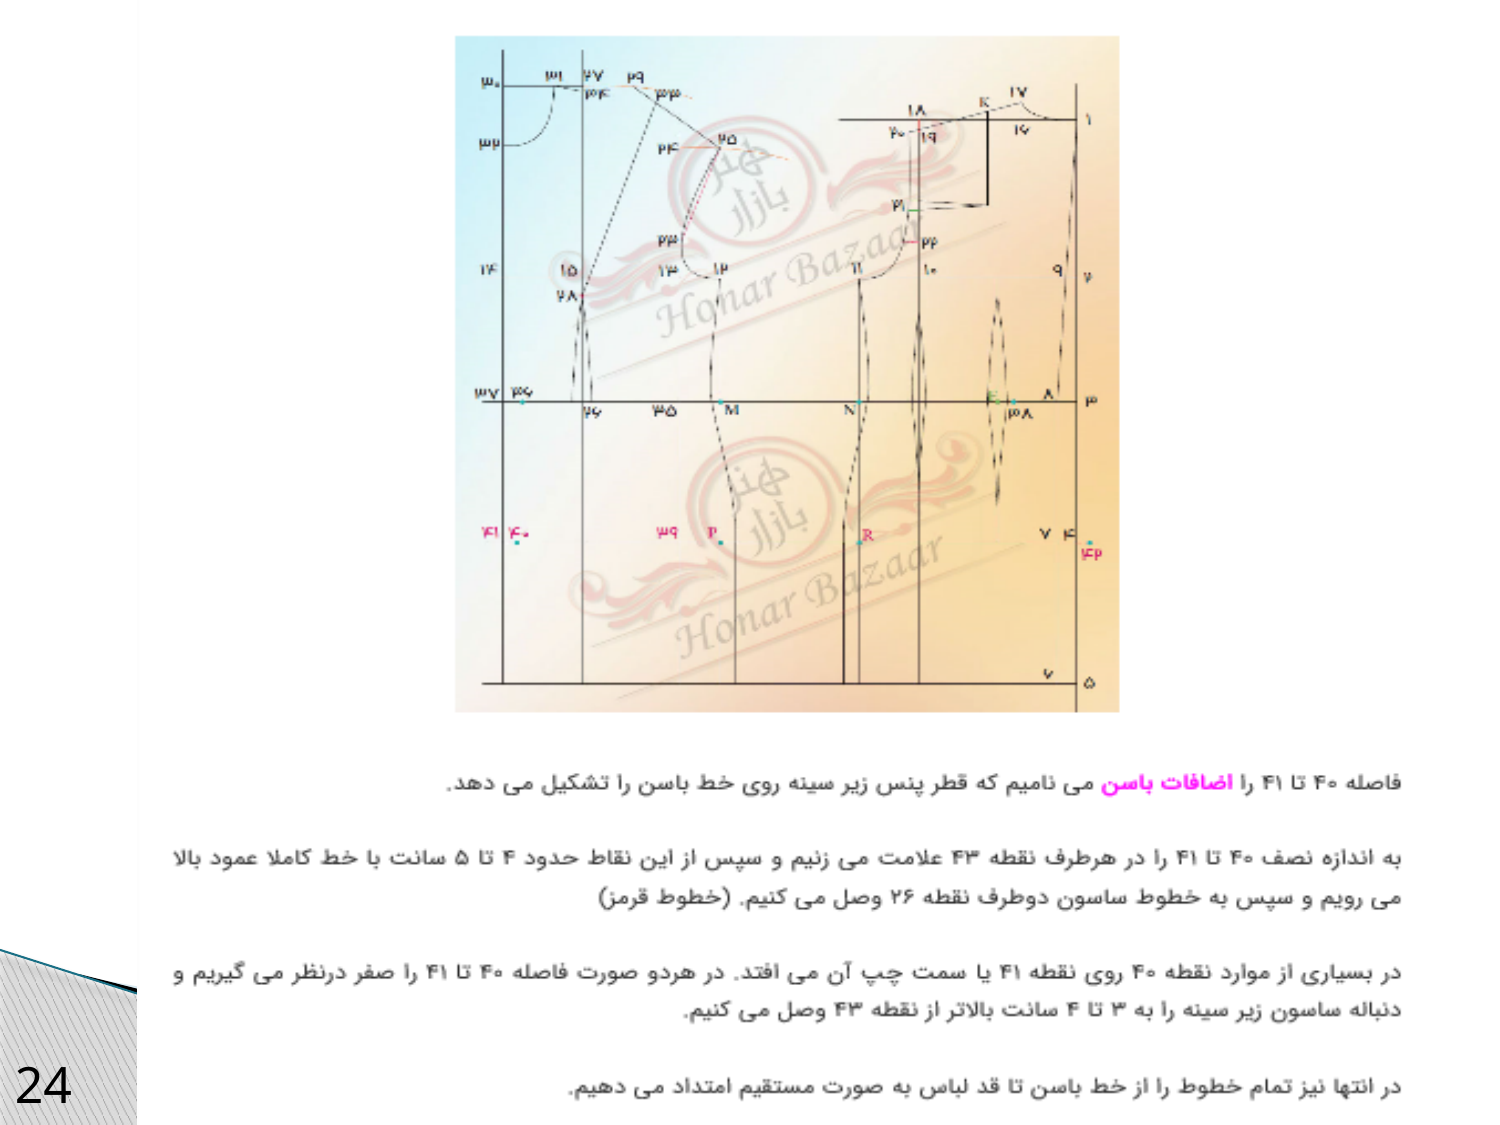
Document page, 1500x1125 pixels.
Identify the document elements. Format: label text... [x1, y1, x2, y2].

text_box 24 [0, 1046, 100, 1122]
picture [137, 0, 1472, 1125]
